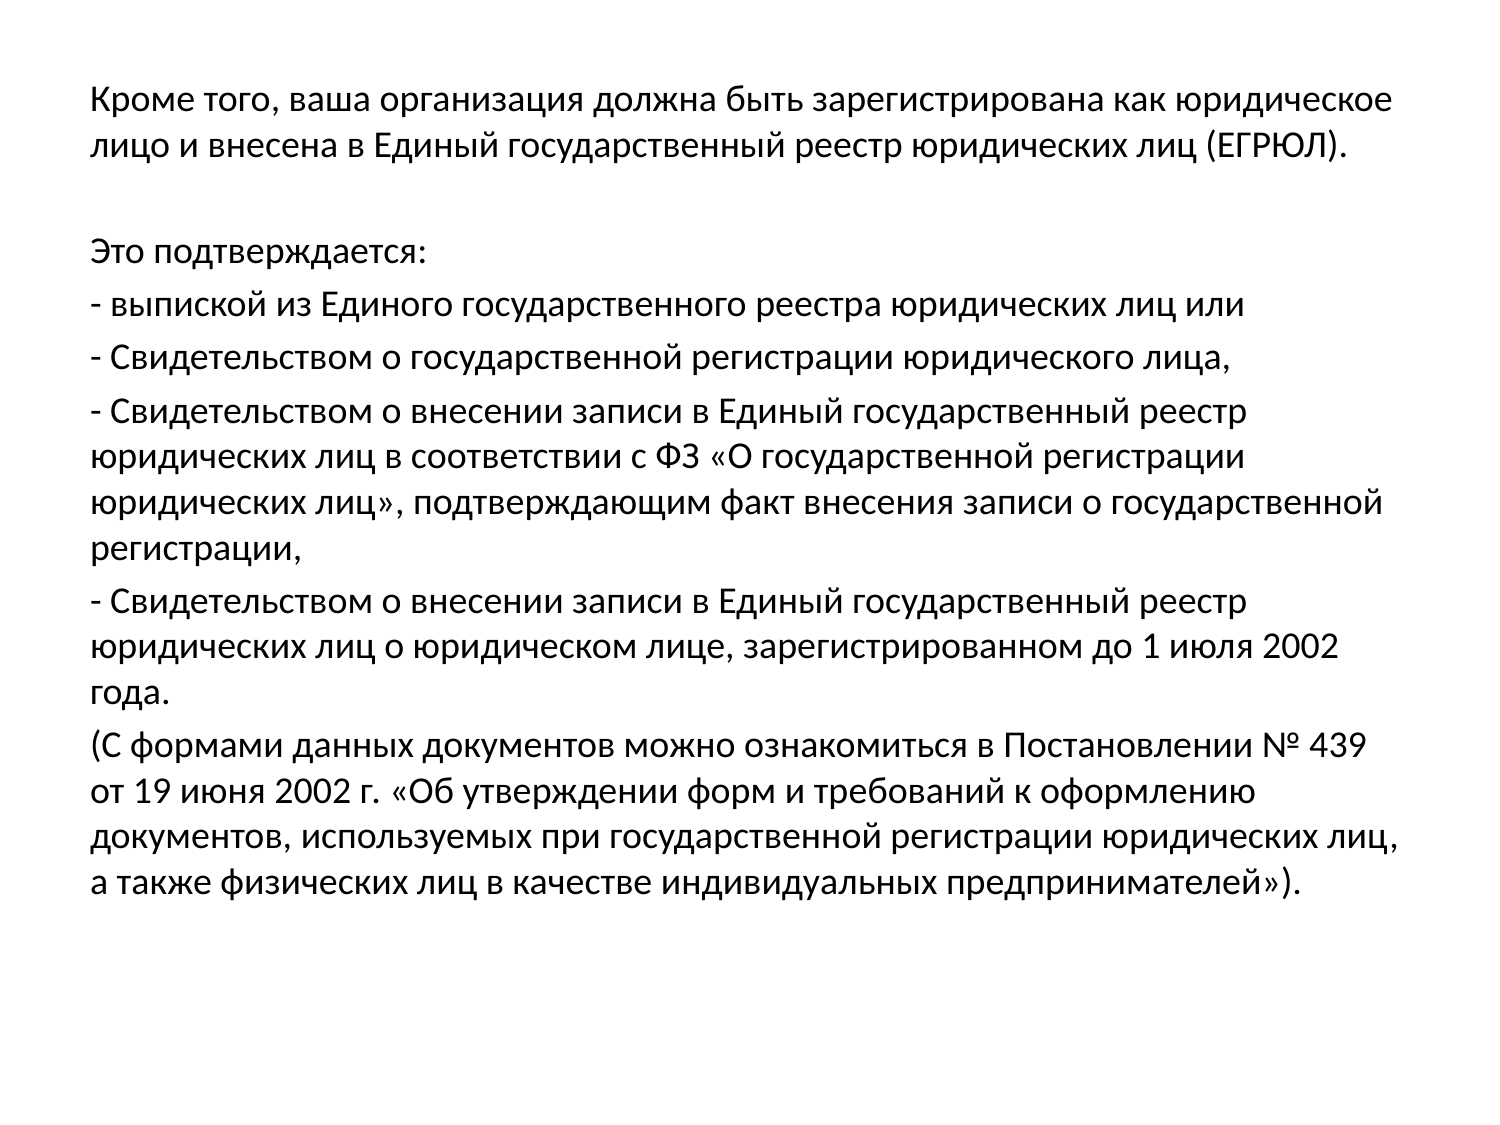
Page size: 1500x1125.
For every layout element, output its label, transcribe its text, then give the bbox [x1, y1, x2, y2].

list Кроме того, ваша организация должна быть зарегистрирована как юридическое лицо и внесена в Единый государственный реестр юридических лиц (ЕГРЮЛ). Это подтверждается: - выпиской из Единого государственного реестра юридических лиц или - Свидетельством о государственной регистрации юридического лица, - Свидетельством о внесении записи в Единый государственный реестр юридических лиц в соответствии с ФЗ «О государственной регистрации юридических лиц», подтверждающим факт внесения записи о государственной регистрации, - Свидетельством о внесении записи в Единый государственный реестр юридических лиц о юридическом лице, зарегистрированном до 1 июля 2002 года. (С формами данных документов можно ознакомиться в Постановлении № 439 от 19 июня 2002 г. «Об утверждении форм и требований к оформлению документов, используемых при государственной регистрации юридических лиц, а также физических лиц в качестве индивидуальных предпринимателей»). [75, 66, 1425, 1005]
